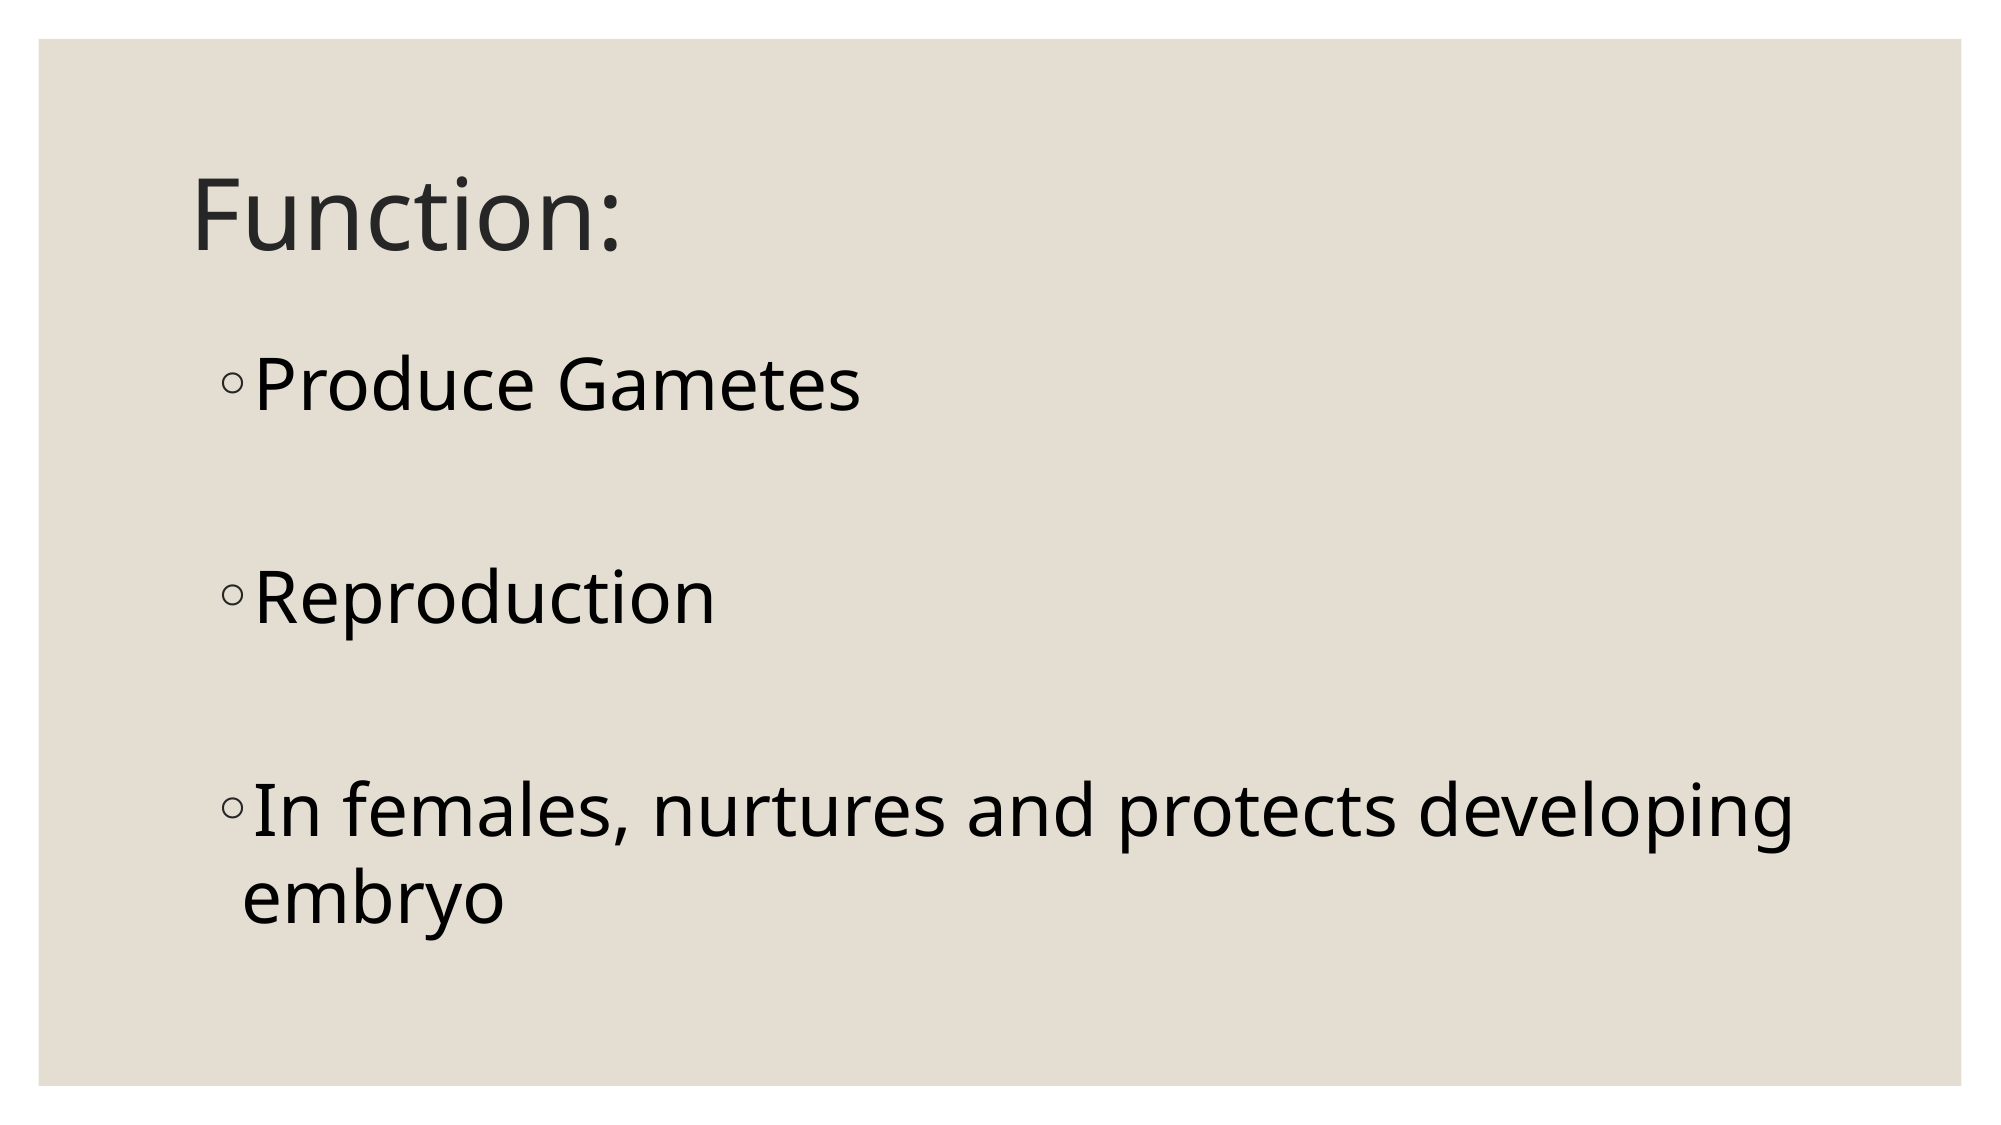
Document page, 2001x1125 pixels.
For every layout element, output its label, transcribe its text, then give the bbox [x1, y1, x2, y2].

title Function: [174, 105, 1825, 331]
list Produce Gametes Reproduction In females, nurtures and protects developing embryo [196, 330, 1846, 976]
